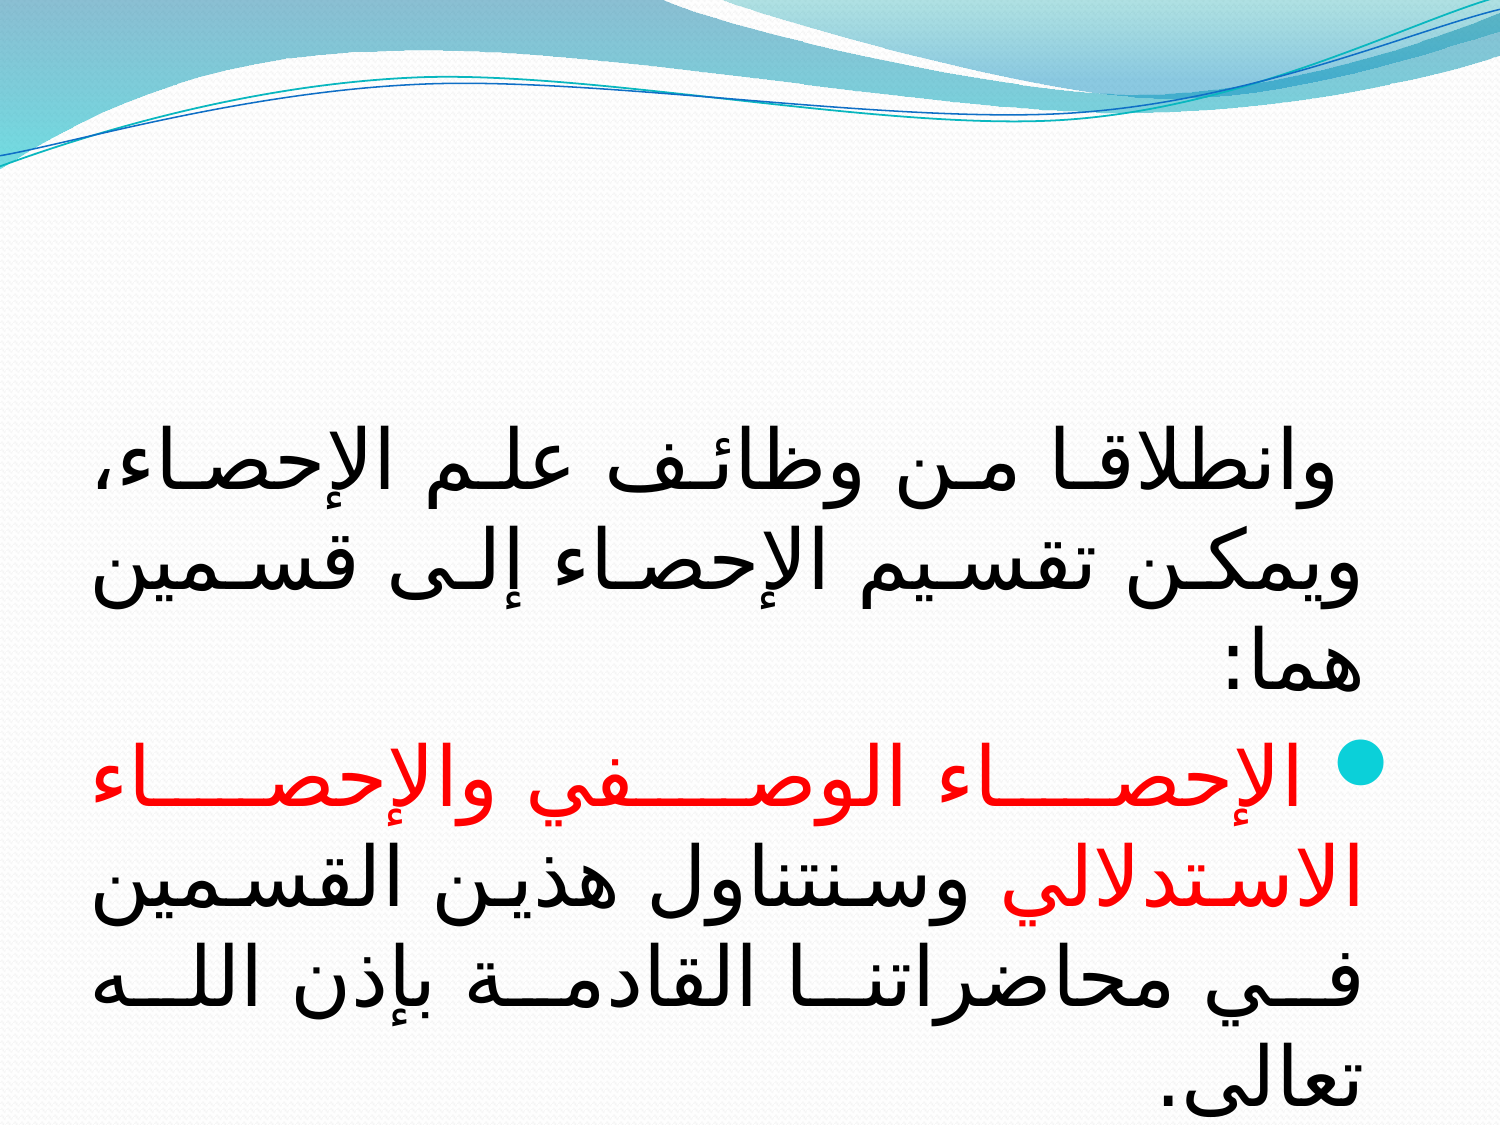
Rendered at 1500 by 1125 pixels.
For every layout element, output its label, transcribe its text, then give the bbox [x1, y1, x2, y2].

list وانطلاقا من وظائف علم الإحصاء، ويمكن تقسيم الإحصاء إلى قسمين هما: الإحصاء الوصفي والإحصاء الاستدلالي وسنتناول هذين القسمين في محاضراتنا القادمة بإذن الله تعالى. [75, 317, 1425, 1038]
